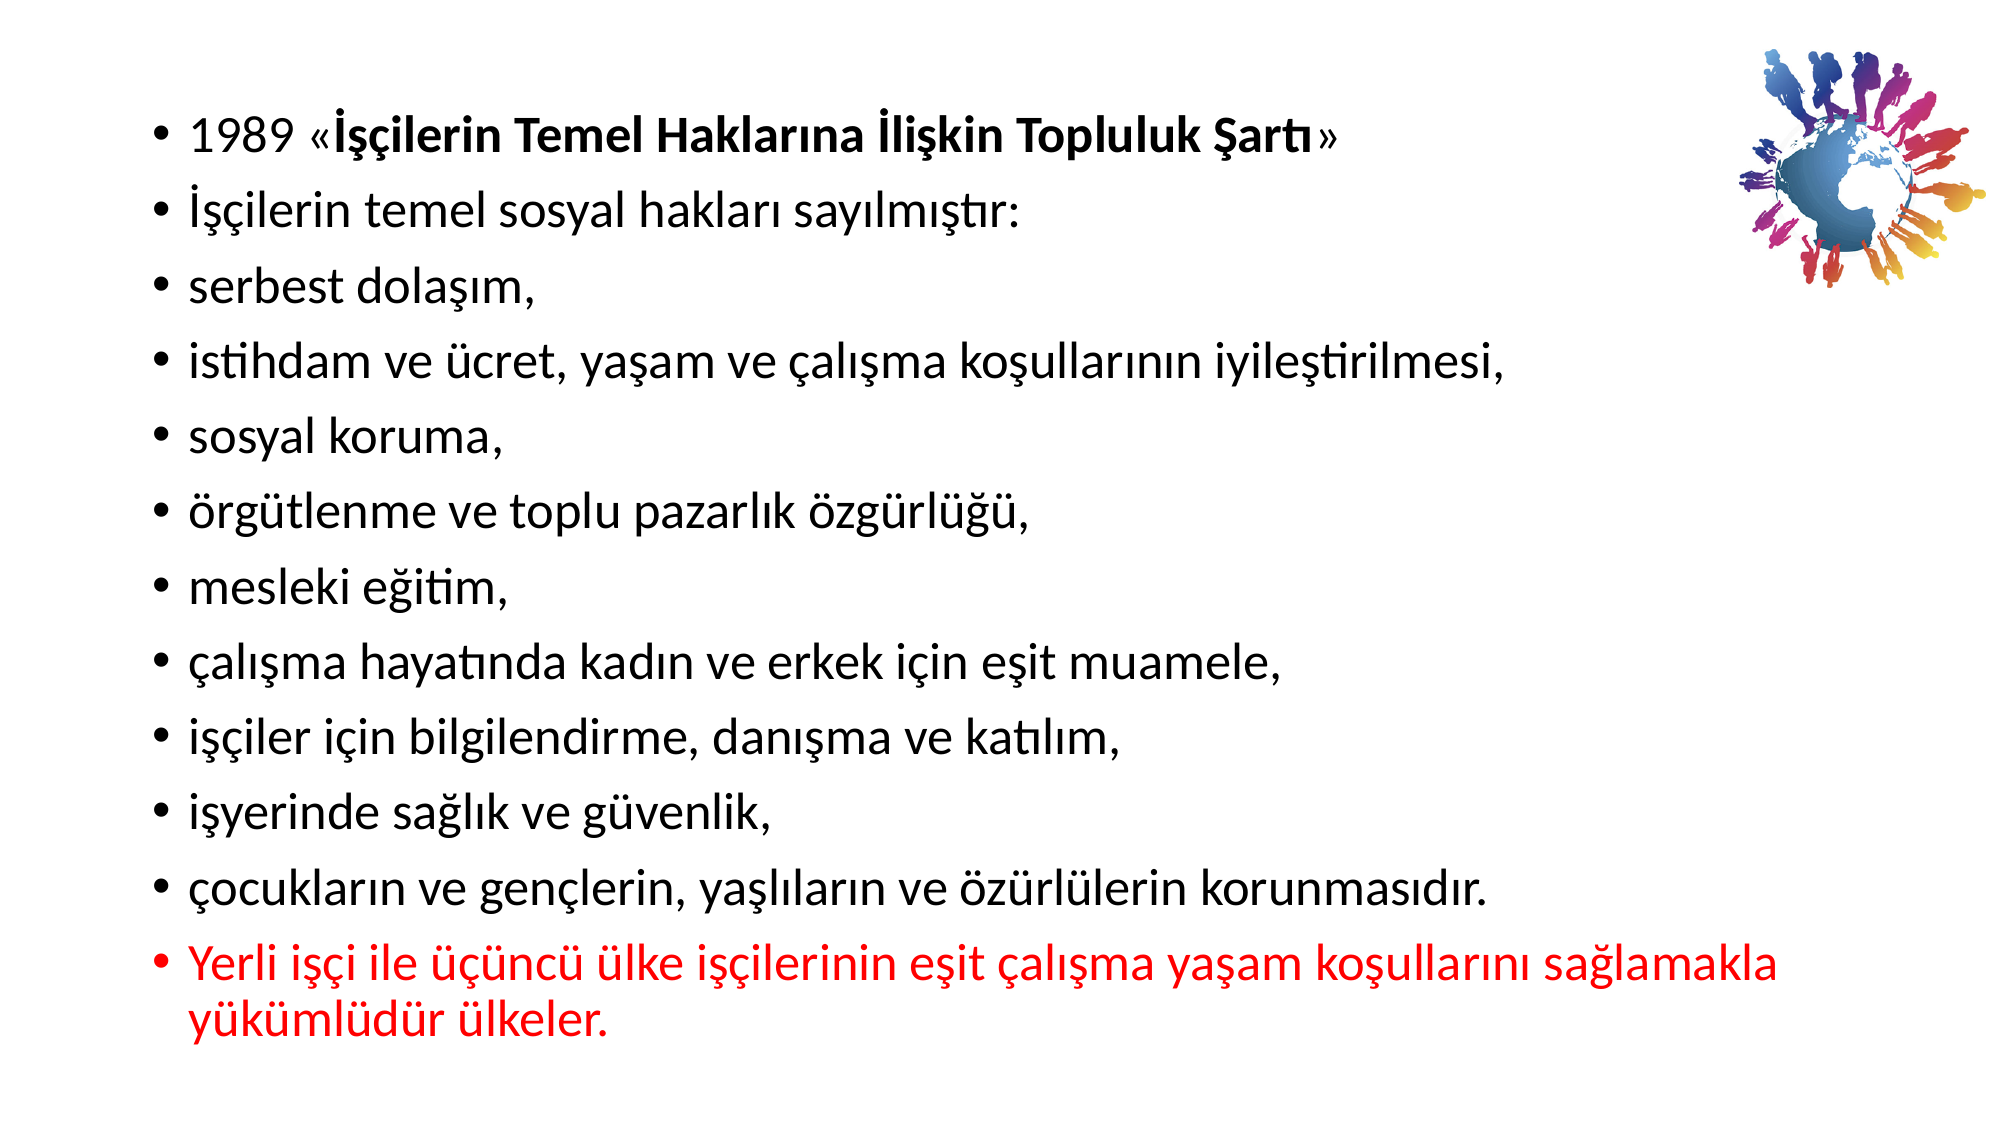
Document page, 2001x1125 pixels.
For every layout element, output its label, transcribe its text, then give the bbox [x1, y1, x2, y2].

picture [1739, 49, 1986, 288]
list 1989 «İşçilerin Temel Haklarına İlişkin Topluluk Şartı» İşçilerin temel sosyal hakları sayılmıştır: serbest dolaşım, istihdam ve ücret, yaşam ve çalışma koşullarının iyileştirilmesi, sosyal koruma, örgütlenme ve toplu pazarlık özgürlüğü, mesleki eğitim, çalışma hayatında kadın ve erkek için eşit muamele, işçiler için bilgilendirme, danışma ve katılım, işyerinde sağlık ve güvenlik, çocukların ve gençlerin, yaşlıların ve özürlülerin korunmasıdır. Yerli işçi ile üçüncü ülke işçilerinin eşit çalışma yaşam koşullarını sağlamakla yükümlüdür ülkeler. [137, 99, 1863, 1061]
